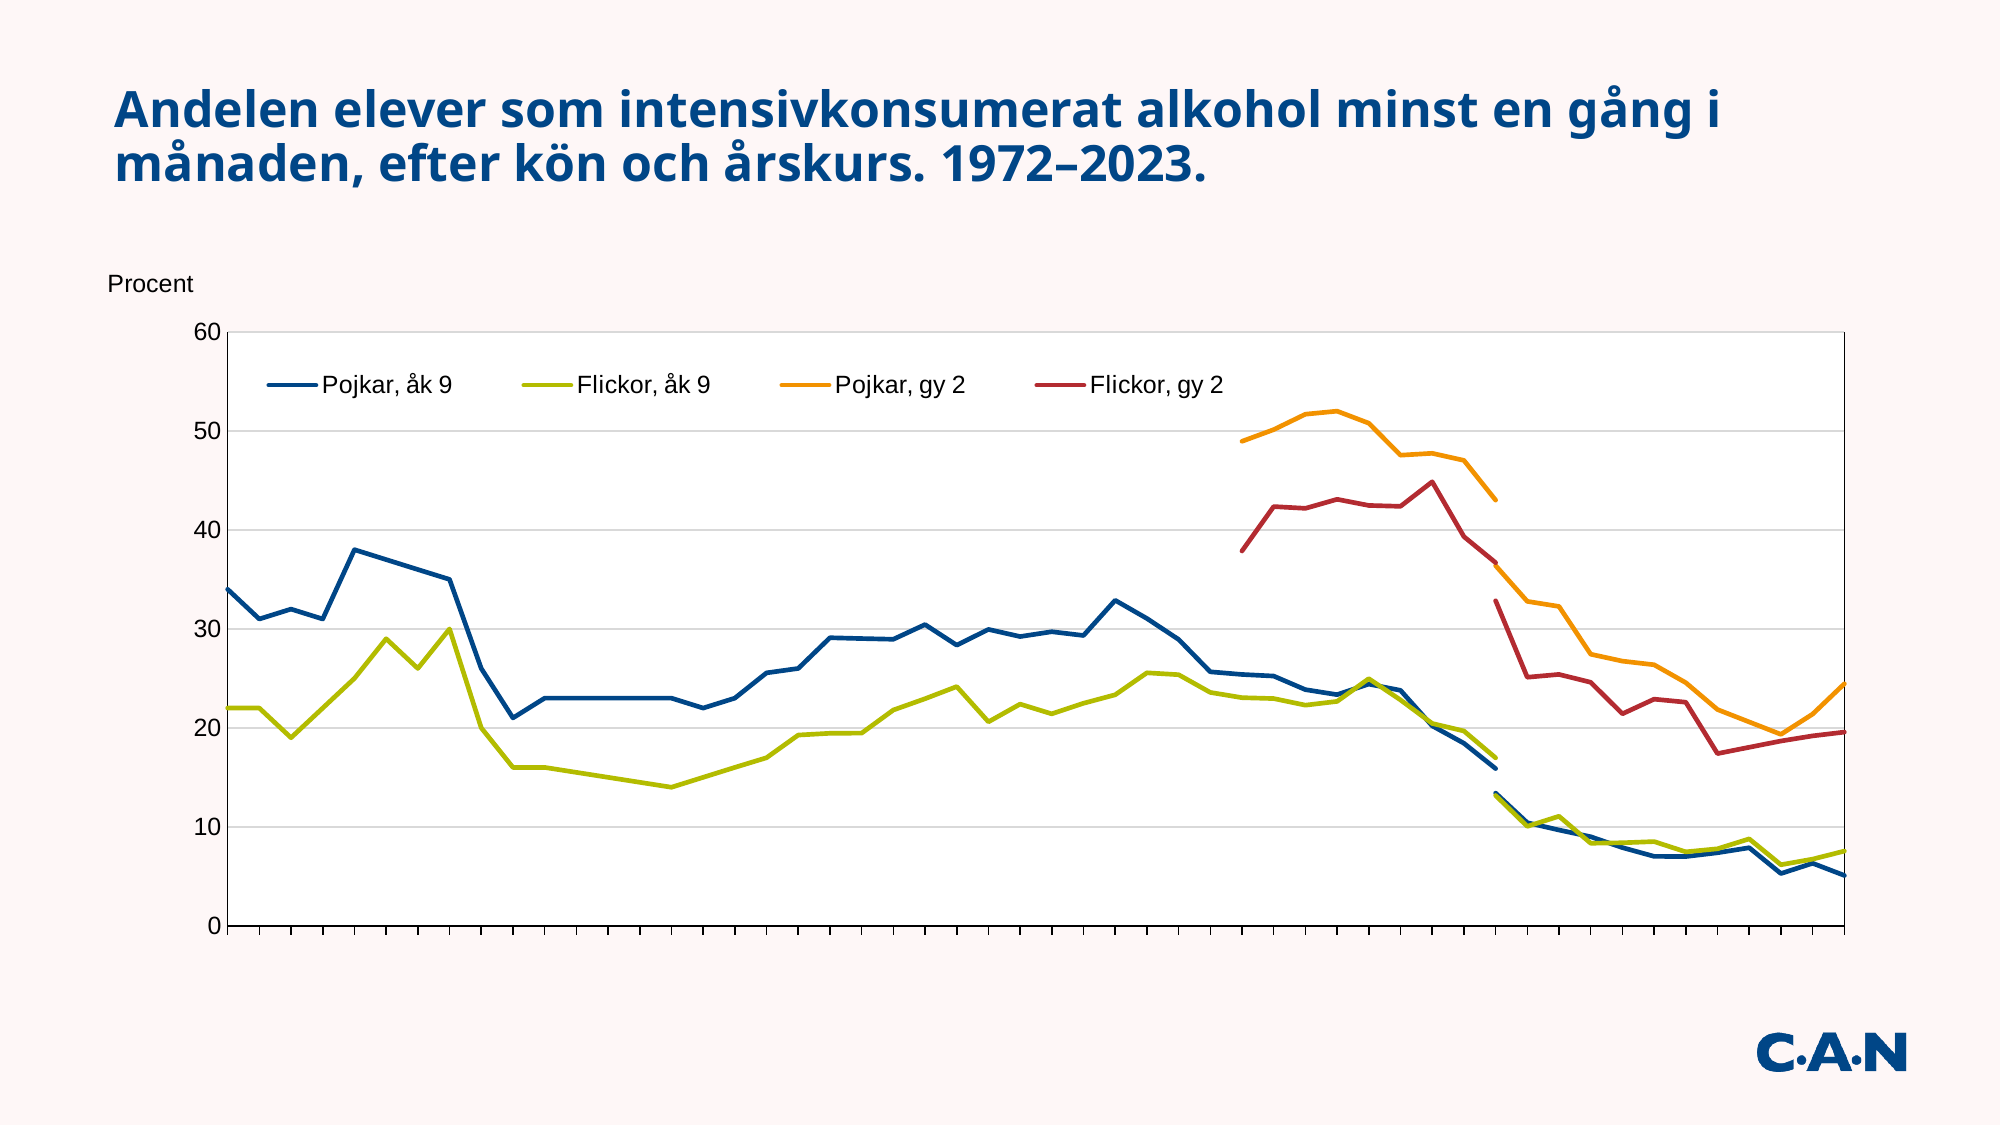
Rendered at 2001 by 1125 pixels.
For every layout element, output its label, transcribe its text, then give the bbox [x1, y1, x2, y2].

title Andelen elever som intensivkonsumerat alkohol minst en gång i månaden, efter kön och årskurs. 1972–2023. [99, 45, 1900, 233]
chart [99, 262, 1900, 997]
picture [1756, 1032, 1907, 1072]
